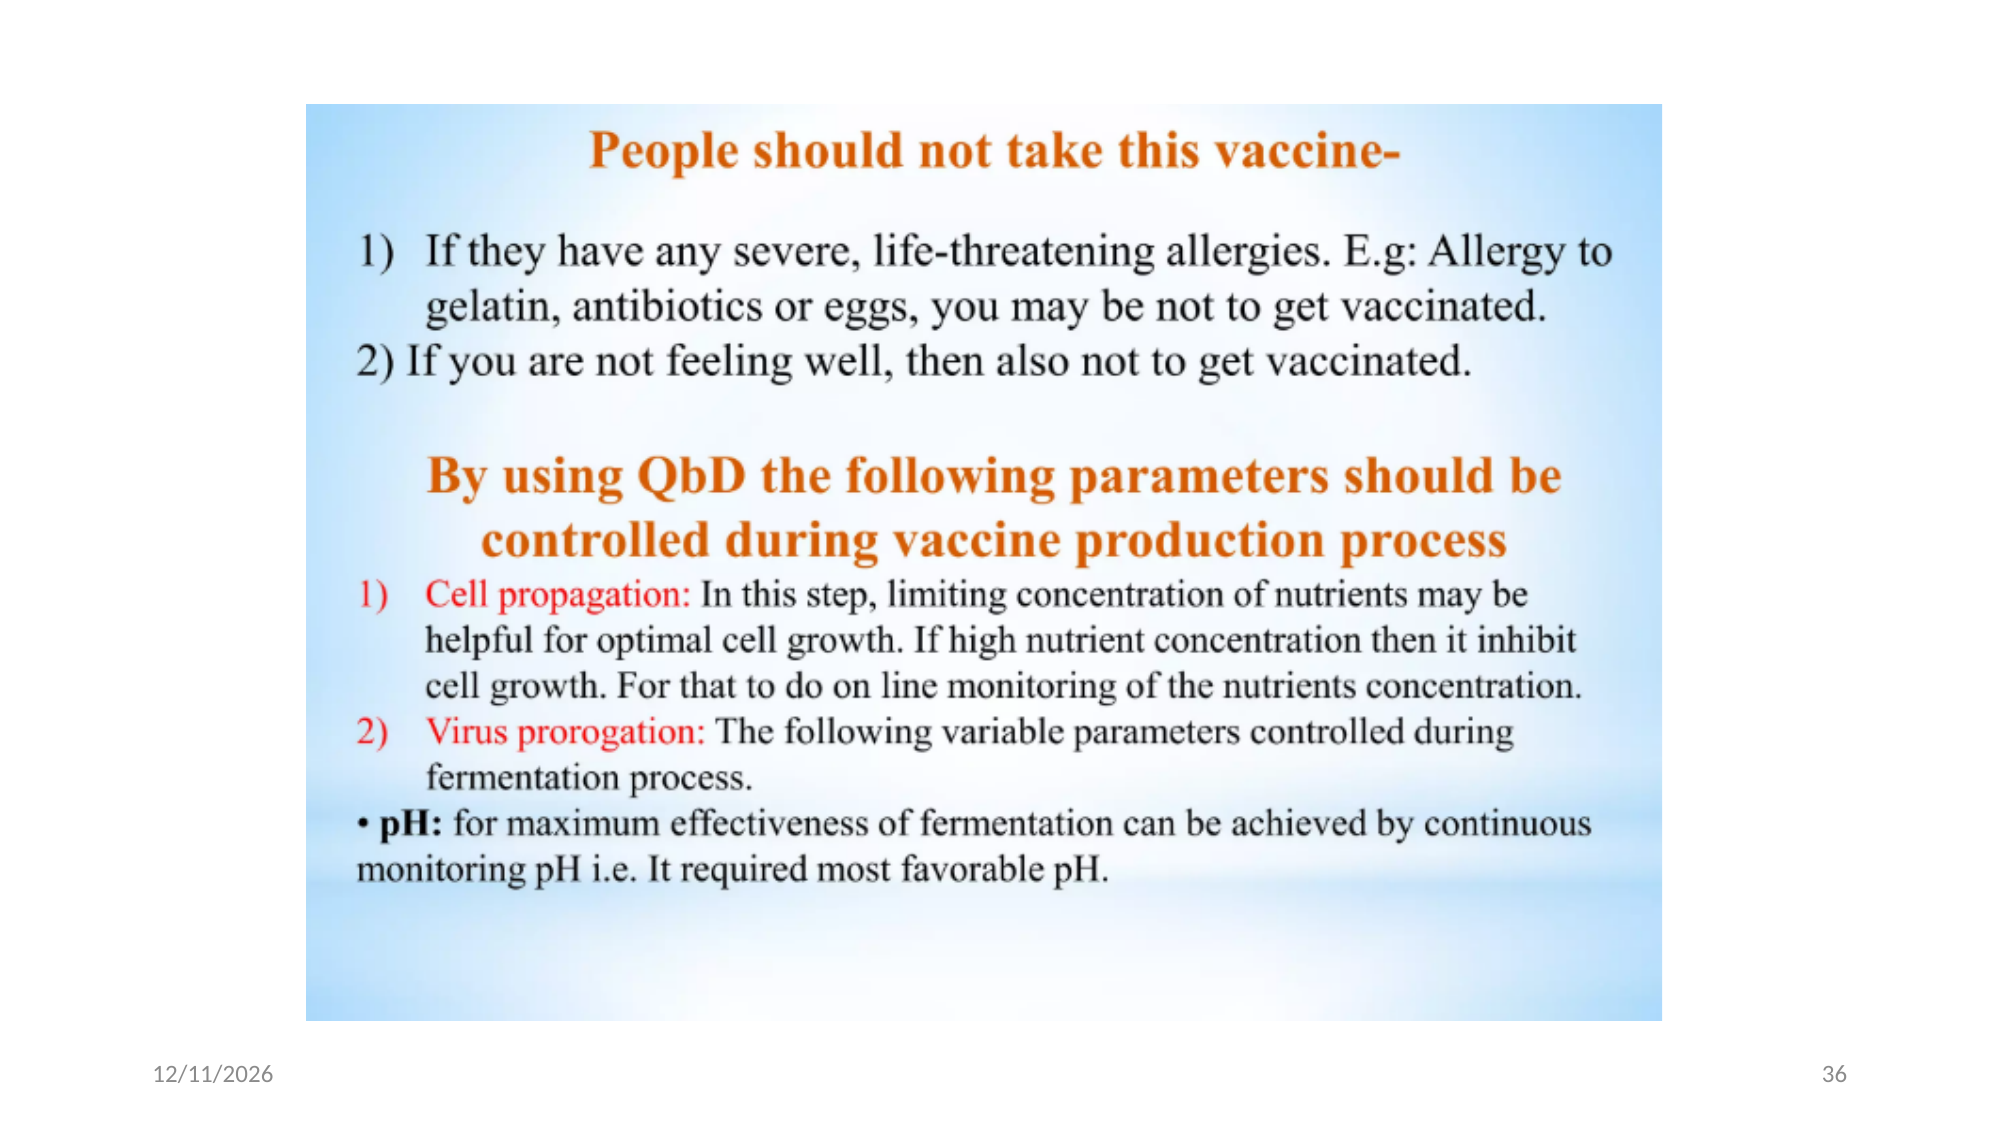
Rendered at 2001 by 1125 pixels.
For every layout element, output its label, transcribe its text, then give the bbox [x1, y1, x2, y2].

slide_number 36 [1412, 1042, 1863, 1103]
picture [306, 104, 1663, 1021]
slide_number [137, 1042, 588, 1103]
